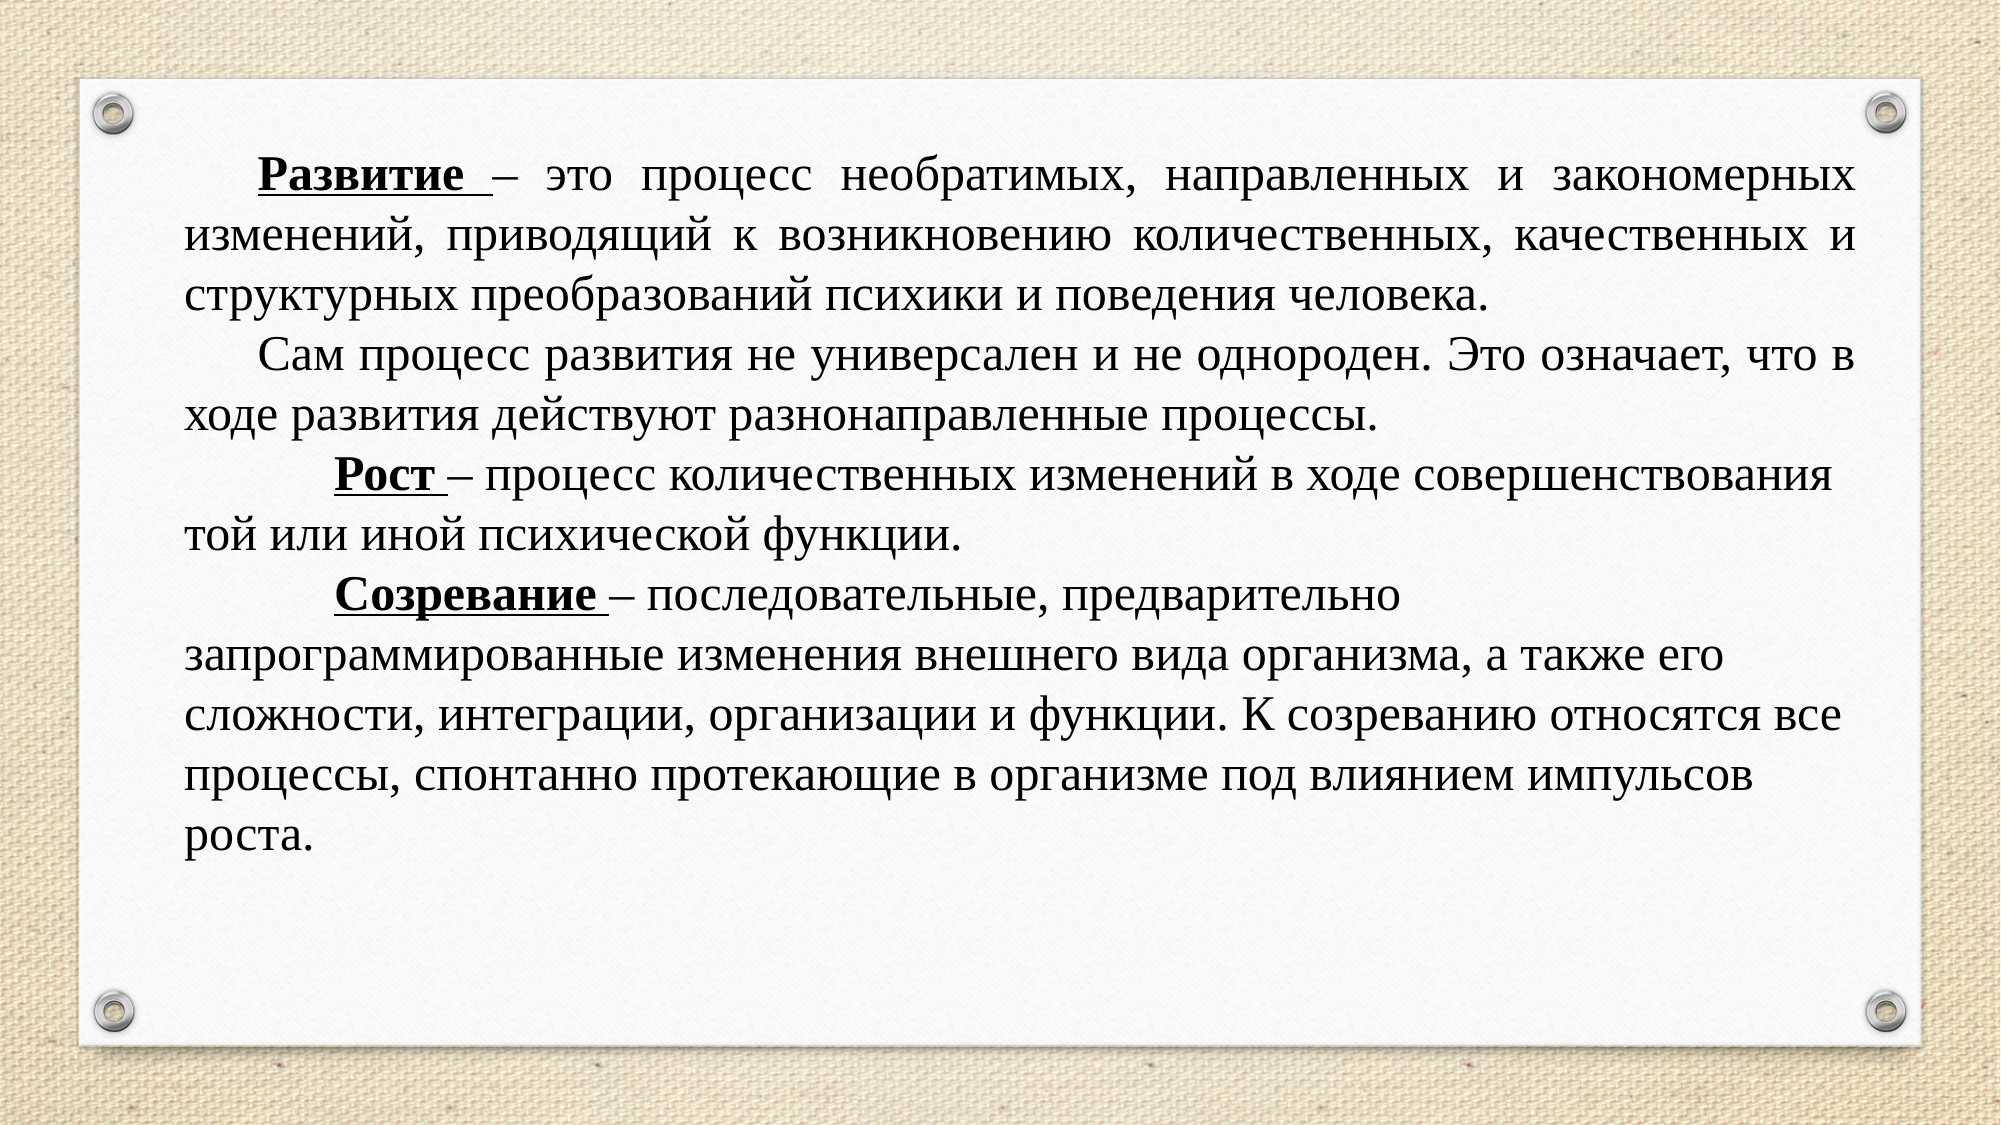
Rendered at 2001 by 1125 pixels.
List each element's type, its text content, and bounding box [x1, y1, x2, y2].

picture [0, 0, 2001, 1125]
text_box Развитие – это процесс необратимых, направленных и закономерных изменений, приводящий к возникновению количественных, качественных и структурных преобразований психики и поведения человека. Сам процесс развития не универсален и не однороден. Это означает, что в ходе развития действуют разнонаправленные процессы. Рост – процесс количественных изменений в ходе совершенствования той или иной психической функции. Созревание – последовательные, предварительно запрограммированные изменения внешнего вида организма, а также его сложности, интеграции, организации и функции. К созреванию относятся все процессы, спонтанно протекающие в организме под влиянием импульсов роста. [169, 133, 1872, 913]
